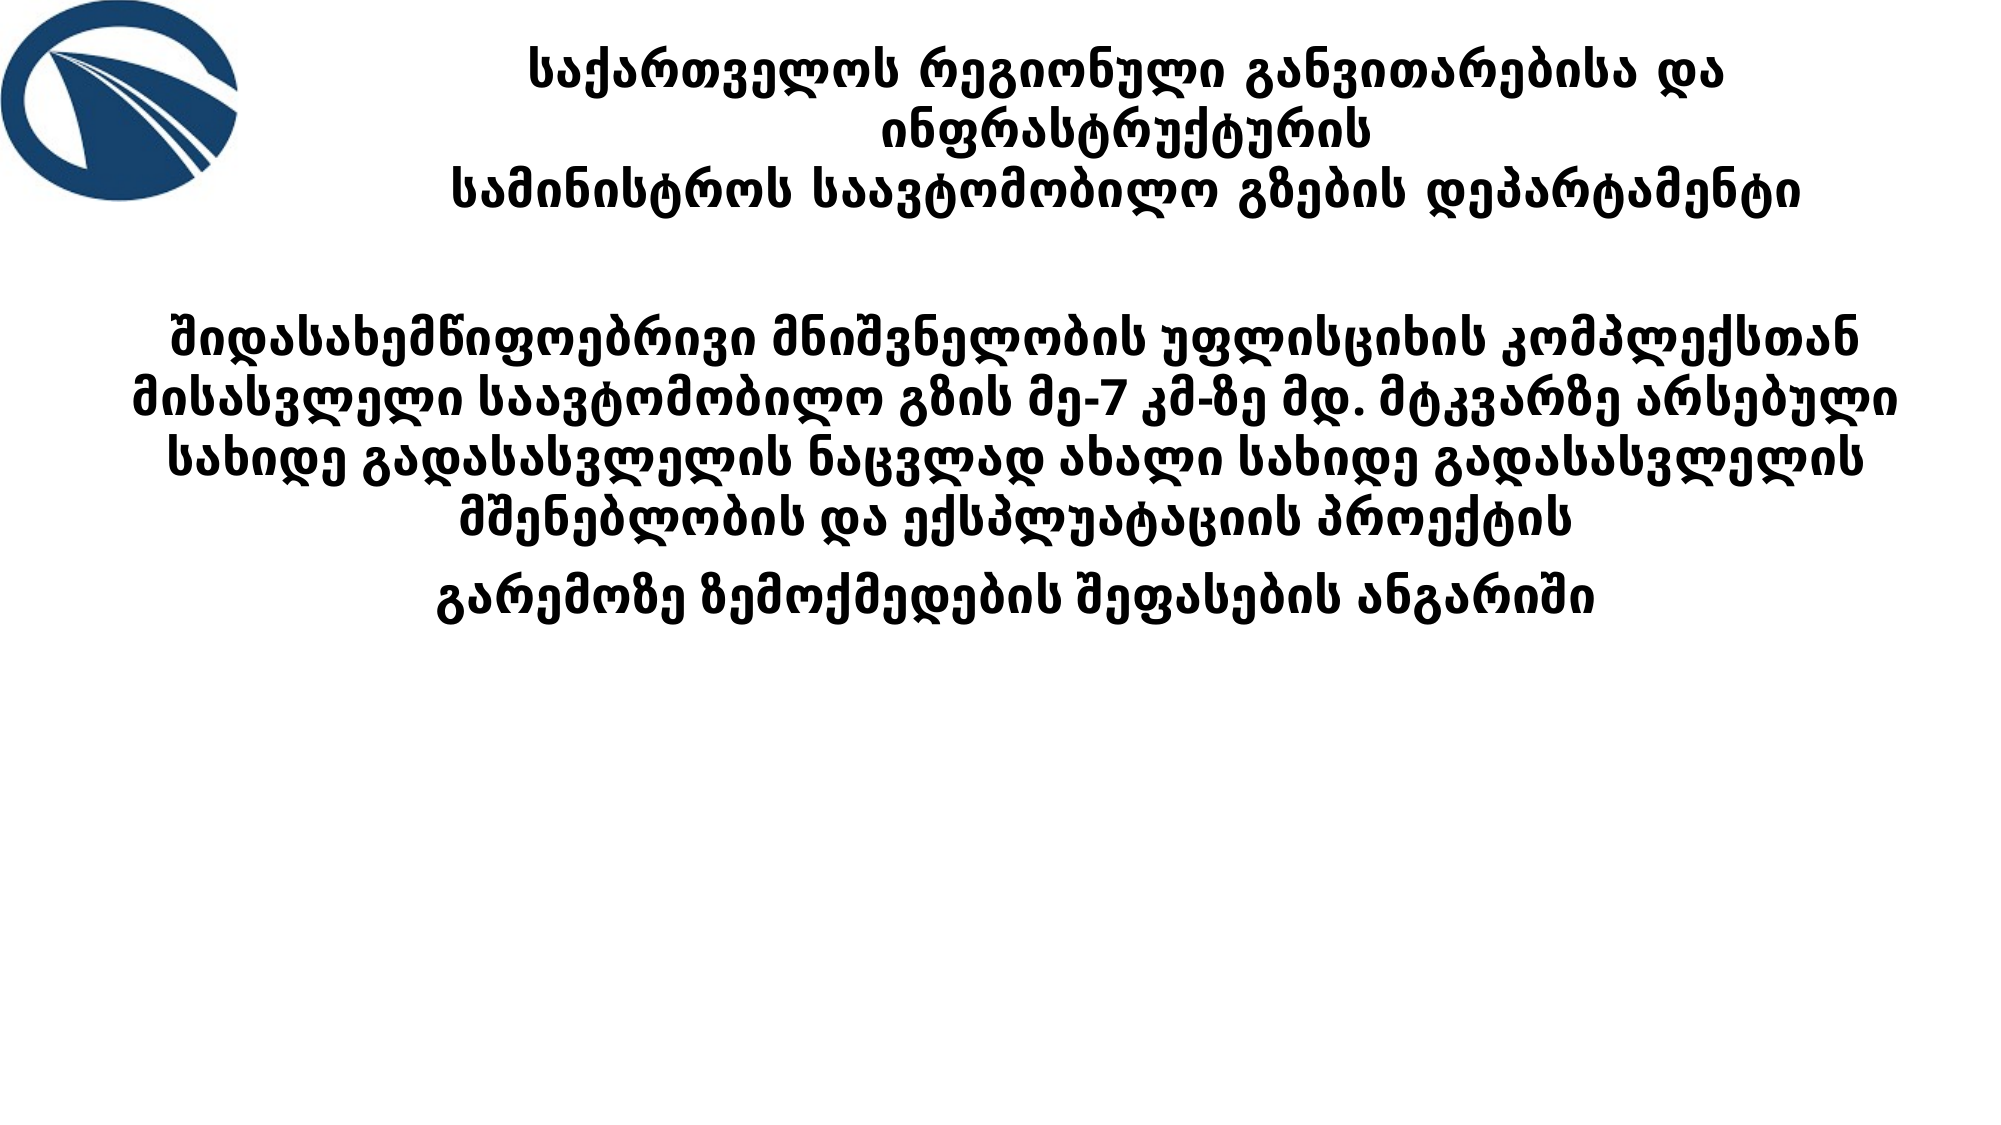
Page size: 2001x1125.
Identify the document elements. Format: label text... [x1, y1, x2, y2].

text_box საქართველოს რეგიონული განვითარებისა და ინფრასტრუქტურის სამინისტროს საავტომობილო გზების დეპარტამენტი [289, 29, 1965, 310]
picture [0, 0, 239, 202]
text_box გარემოზე ზემოქმედების შეფასების ანგარიში [179, 556, 1854, 631]
text_box შიდასახემწიფოებრივი მნიშვნელობის უფლისციხის კომპლექსთან მისასვლელი საავტომობილო გზის მე-7 კმ-ზე მდ. მტკვარზე არსებული სახიდე გადასასვლელის ნაცვლად ახალი სახიდე გადასასვლელის მშენებლობის და ექსპლუატაციის პროექტის [70, 298, 1963, 554]
